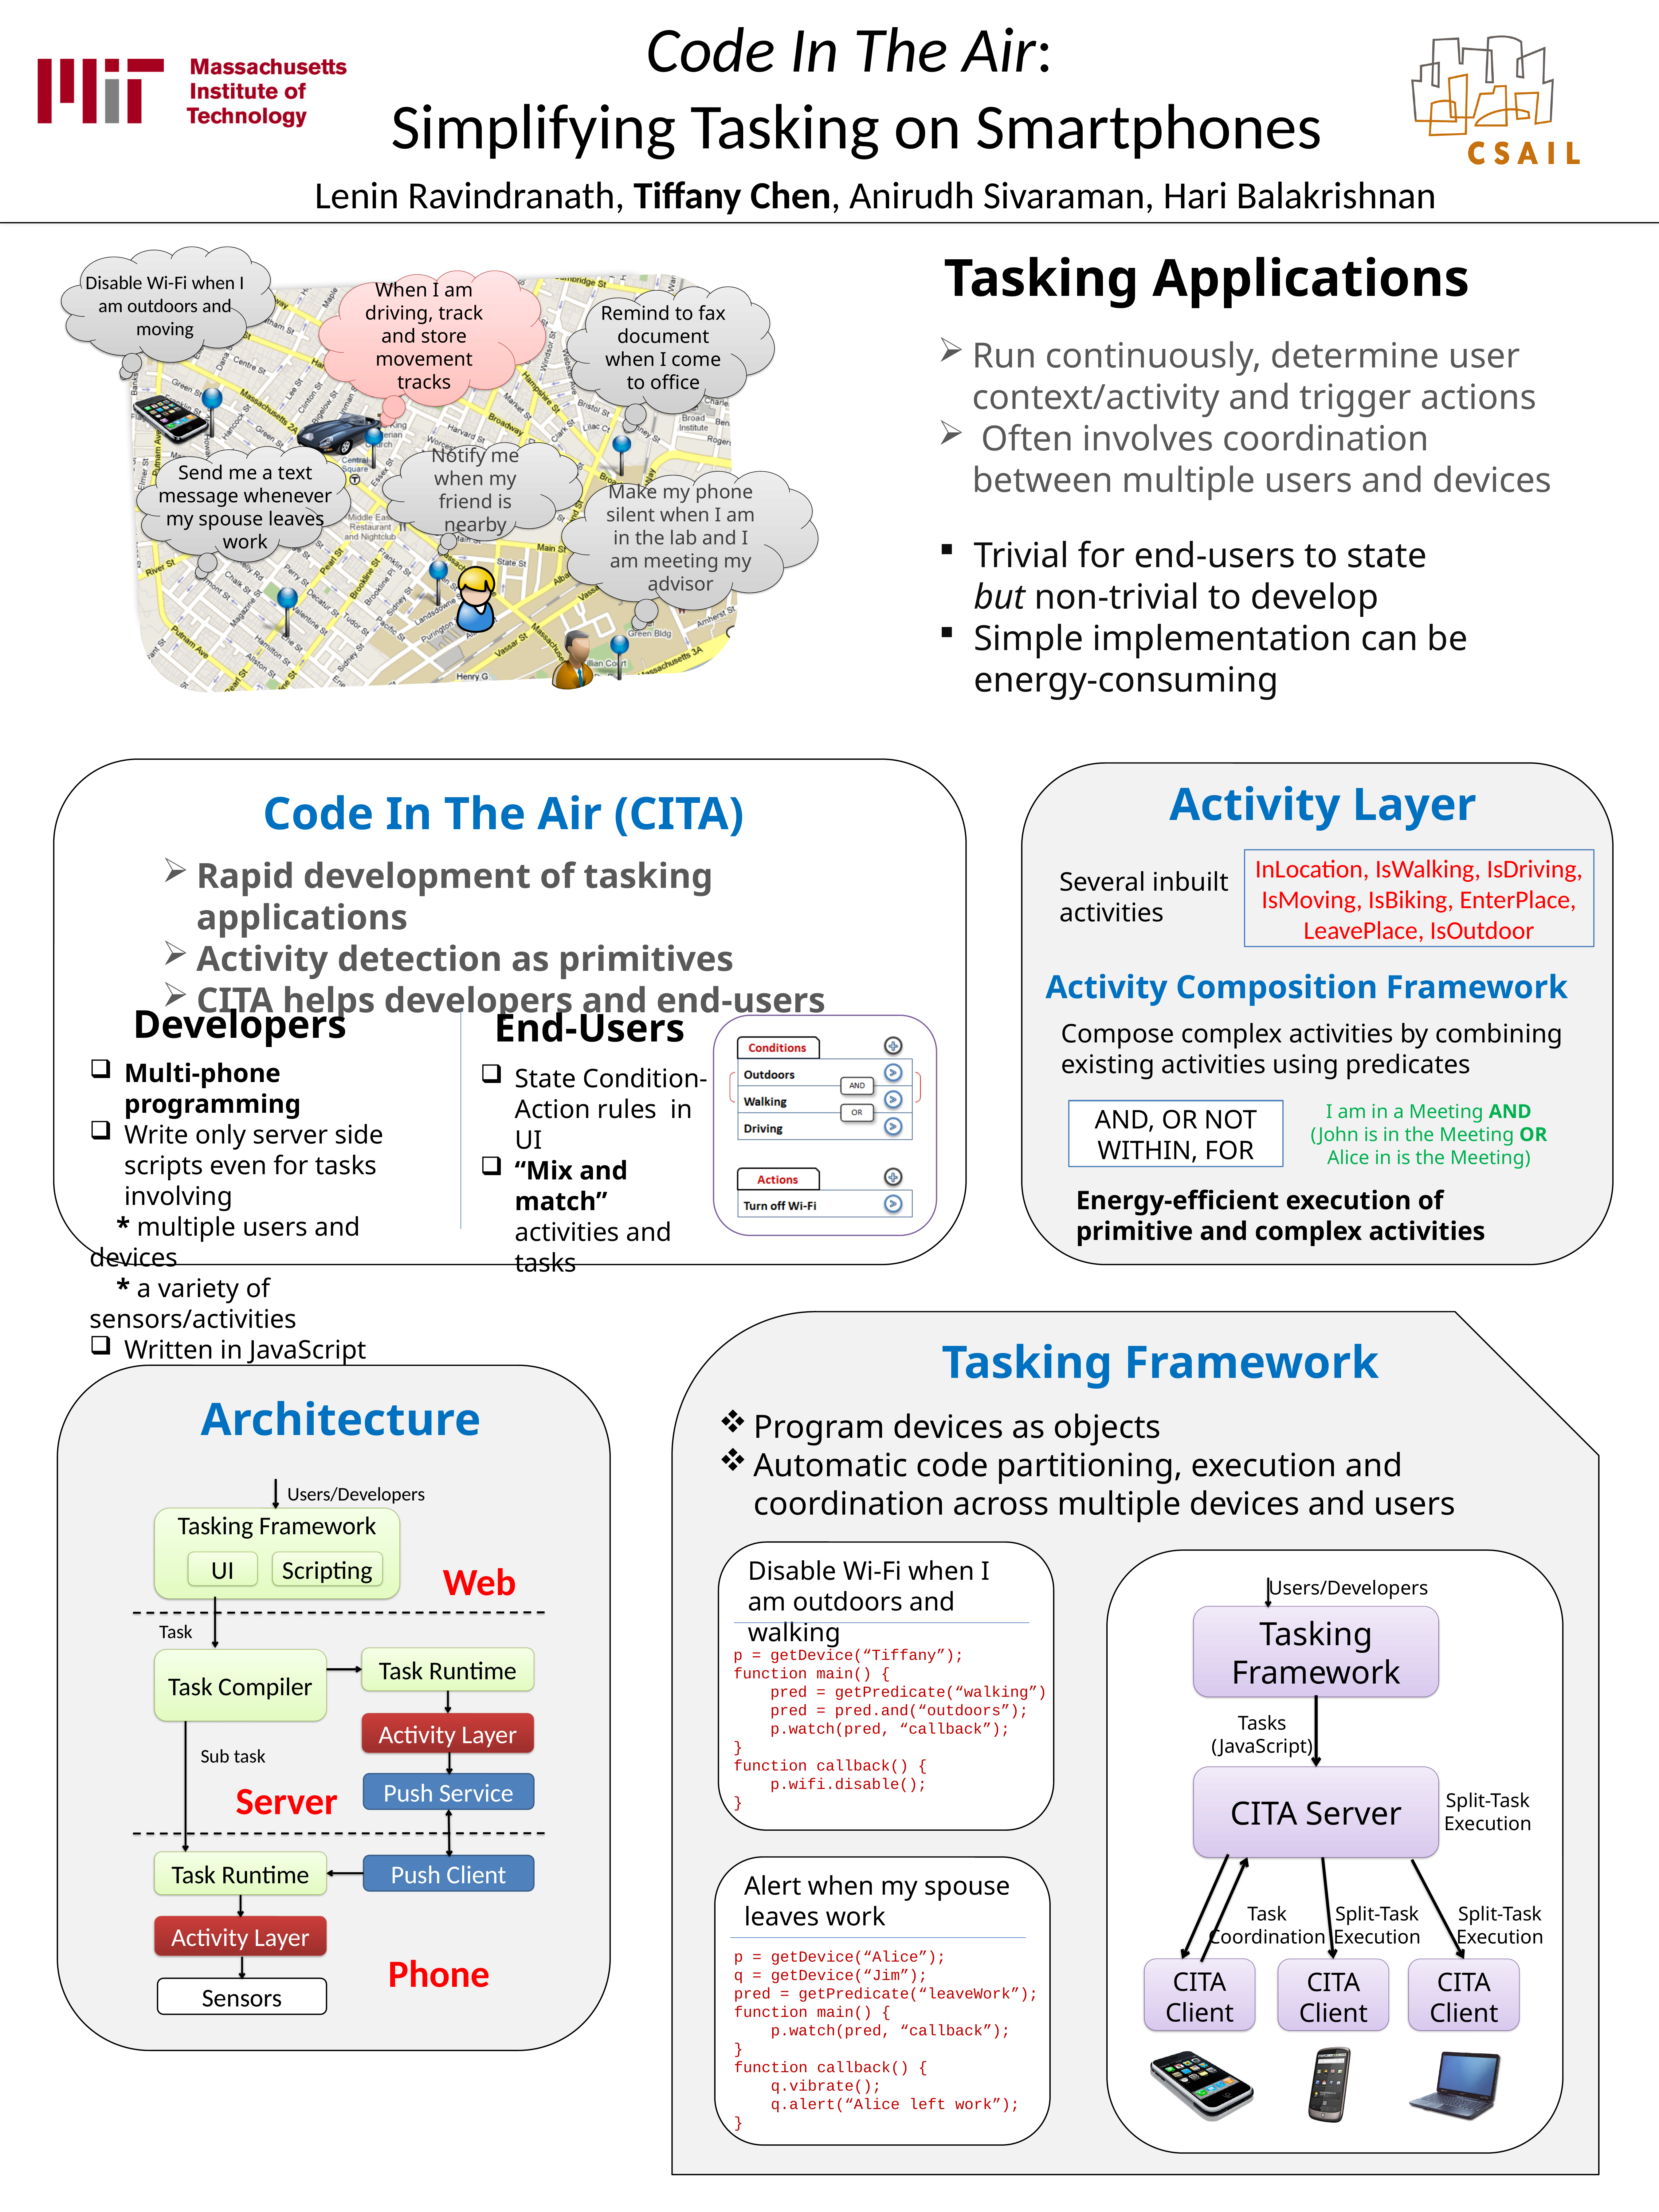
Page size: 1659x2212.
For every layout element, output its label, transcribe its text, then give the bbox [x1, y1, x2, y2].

text_box [671, 1311, 1600, 2175]
text_box Scripting [272, 1551, 383, 1586]
picture [1149, 2049, 1255, 2123]
text_box Disable Wi-Fi when I am outdoors and moving [76, 268, 253, 364]
text_box Activity Layer [362, 1713, 534, 1753]
text_box Tasking Applications [939, 242, 1475, 309]
text_box Task Runtime [154, 1852, 327, 1895]
text_box InLocation, IsWalking, IsDriving, IsMoving, IsBiking, EnterPlace, LeavePlace, IsOutdoor [1244, 849, 1594, 947]
text_box [120, 364, 133, 380]
text_box Make my phone silent when I am in the lab and I am meeting my advisor [733, 471, 818, 593]
text_box Rapid development of tasking applications Activity detection as primitives CITA helps developers and end-users [157, 851, 856, 1022]
text_box Task Compiler [154, 1649, 327, 1721]
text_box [1322, 1857, 1334, 1959]
text_box p = getDevice(“Alice”); q = getDevice(“Jim”); pred = getPredicate(“leaveWork”); function main() { p.watch(pred, “callback”); } function callback() { q.vibrate(); q.alert(“Alice left work”); } [729, 1944, 1057, 2133]
text_box Remind to fax document when I come to office [733, 287, 775, 395]
text_box Several inbuilt activities [1055, 863, 1244, 929]
text_box Tasking Framework [937, 1331, 1384, 1389]
text_box Architecture [196, 1388, 486, 1446]
text_box Task [155, 1617, 198, 1645]
text_box I am in a Meeting AND (John is in the Meeting OR Alice in is the Meeting) [1271, 1097, 1587, 1171]
text_box Split-Task Execution [1439, 1786, 1536, 1837]
text_box Trivial for end-users to state but non-trivial to develop Simple implementation can be energy-consuming [934, 531, 1551, 701]
text_box [1106, 1549, 1564, 2154]
text_box CITA Server [1193, 1767, 1439, 1858]
text_box [714, 1856, 1051, 2132]
text_box When I am driving, track and store movement tracks [395, 270, 519, 283]
text_box Push Service [363, 1773, 535, 1810]
text_box [1021, 762, 1614, 1265]
text_box Activity Layer [154, 1916, 327, 1956]
text_box Disable Wi-Fi when I am outdoors and walking [743, 1552, 1030, 1622]
text_box Run continuously, determine user context/activity and trigger actions Often involves coordination between multiple users and devices [933, 331, 1567, 501]
text_box Users/Developers [1264, 1573, 1433, 1601]
picture [127, 274, 738, 692]
text_box Task Coordination [1249, 1899, 1321, 1950]
text_box Users/Developers [283, 1479, 430, 1507]
text_box CITA Client [1144, 1958, 1255, 2031]
text_box Tasking Framework [154, 1508, 400, 1599]
text_box [86, 246, 271, 283]
text_box Disable Wi-Fi when I am outdoors and walking [743, 1624, 1030, 1649]
text_box Code In The Air (CITA) [258, 782, 749, 841]
text_box Push Client [363, 1855, 535, 1892]
text_box [57, 1364, 611, 2051]
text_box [1182, 1854, 1228, 1959]
text_box Split-Task Execution [1335, 1899, 1410, 1950]
text_box Phone [384, 1946, 495, 1997]
text_box Activity Layer [1165, 773, 1482, 831]
text_box AND, OR NOT WITHIN, FOR [1068, 1100, 1284, 1167]
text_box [1201, 1857, 1248, 1962]
picture [1408, 2051, 1502, 2122]
text_box p = getDevice(“Tiffany”); function main() { pred = getPredicate(“walking”) pred = pred.and(“outdoors”); p.watch(pred, “callback”); } function callback() { p.wifi.disable(); } [729, 1642, 1057, 1813]
text_box [61, 285, 76, 339]
text_box [53, 758, 967, 1265]
text_box Task Runtime [362, 1648, 534, 1691]
text_box Server [231, 1773, 343, 1824]
text_box Lenin Ravindranath, Tiffany Chen, Anirudh Sivaraman, Hari Balakrishnan [310, 167, 1442, 218]
picture [1299, 2046, 1358, 2124]
text_box Tasks (JavaScript) [1207, 1708, 1315, 1759]
text_box Web [438, 1555, 521, 1606]
text_box Multi-phone programming Write only server side scripts even for tasks involving * multiple users and devices * a variety of sensors/activities Written in JavaScript [85, 1054, 438, 1366]
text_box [713, 1015, 937, 1236]
picture [1390, 19, 1609, 169]
text_box [718, 1541, 1054, 1813]
text_box Tasking Framework [1193, 1606, 1439, 1697]
text_box CITA Client [1278, 1959, 1389, 2031]
text_box Alert when my spouse leaves work [739, 1867, 1026, 1933]
text_box [729, 1813, 1043, 1831]
text_box Compose complex activities by combining existing activities using predicates [1056, 1014, 1613, 1081]
text_box Code In The Air: Simplifying Tasking on Smartphones [334, 5, 1379, 164]
text_box Sensors [157, 1978, 327, 2015]
text_box UI [188, 1551, 258, 1586]
text_box [730, 2133, 1035, 2146]
text_box Split-Task Execution [1466, 1899, 1549, 1950]
text_box Sub task [196, 1741, 270, 1769]
text_box End-Users [489, 1001, 690, 1052]
picture [19, 42, 365, 147]
text_box Program devices as objects Automatic code partitioning, execution and coordination across multiple devices and users [714, 1404, 1579, 1524]
text_box Energy-efficient execution of primitive and complex activities [1071, 1181, 1559, 1248]
text_box Developers [128, 997, 352, 1048]
text_box CITA Client [1408, 1959, 1520, 2031]
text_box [1412, 1859, 1464, 1959]
text_box Activity Composition Framework [1041, 964, 1573, 1007]
text_box State Condition-Action rules in UI “Mix and match” activities and tasks [476, 1059, 713, 1279]
